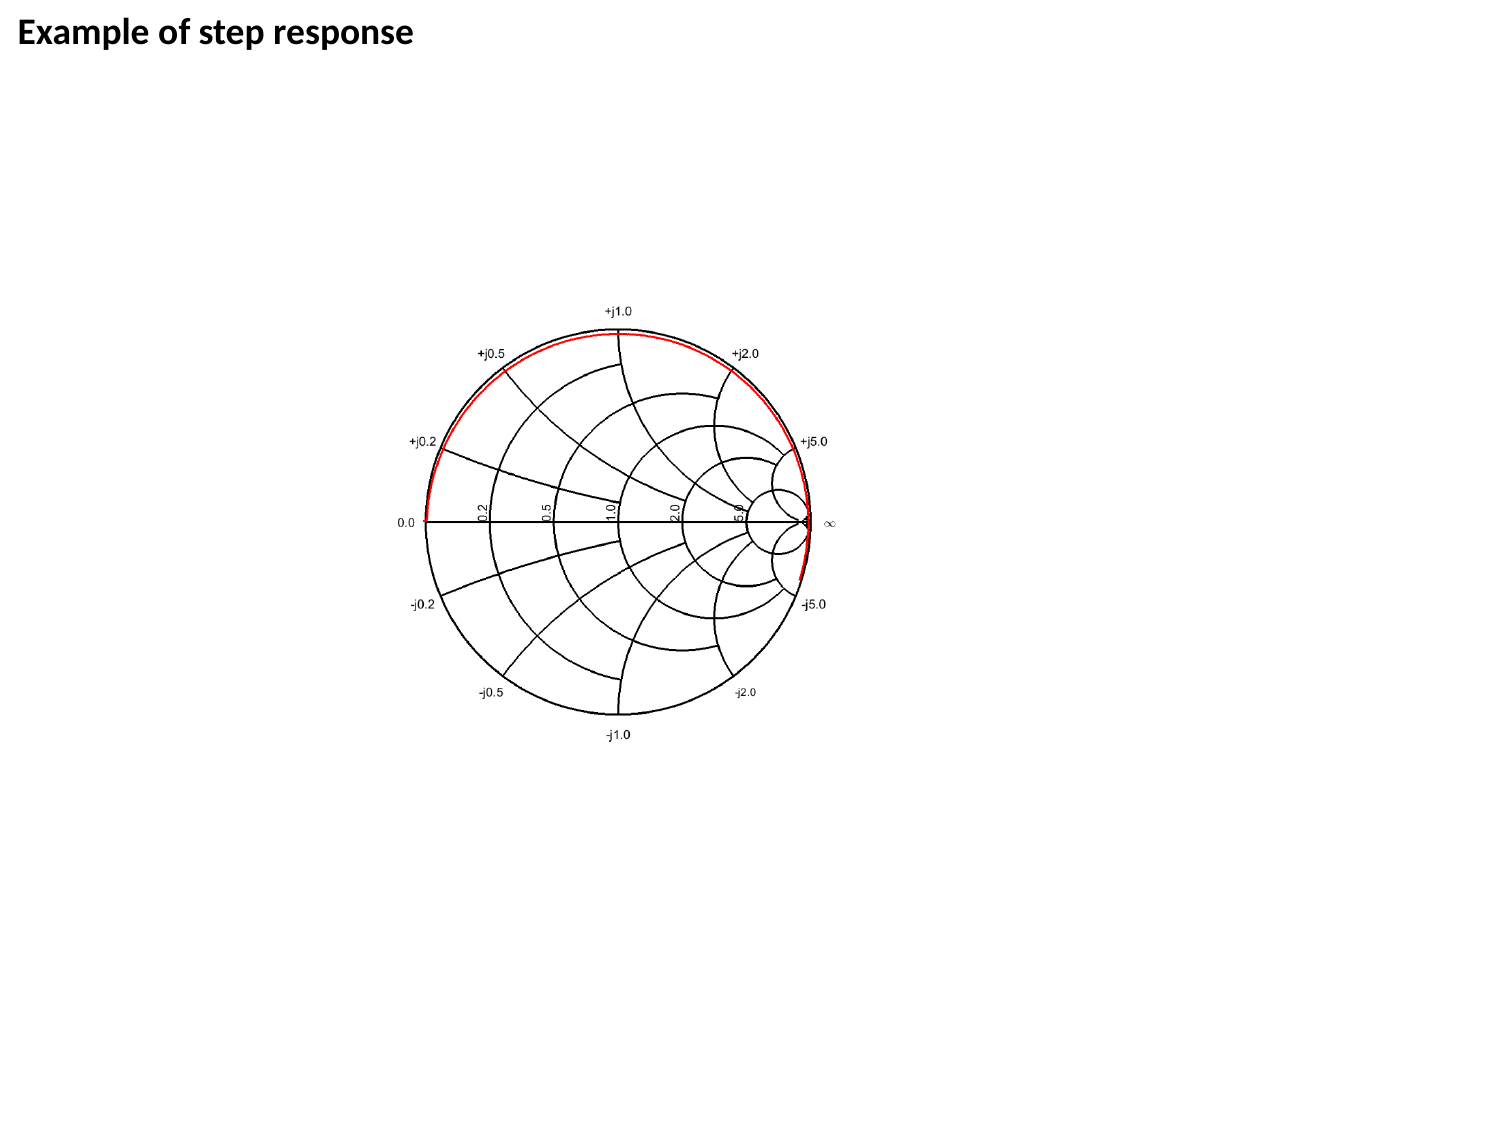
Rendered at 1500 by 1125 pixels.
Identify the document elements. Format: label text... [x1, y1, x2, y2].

picture [350, 290, 854, 771]
text_box Example of step response [2, 0, 430, 60]
